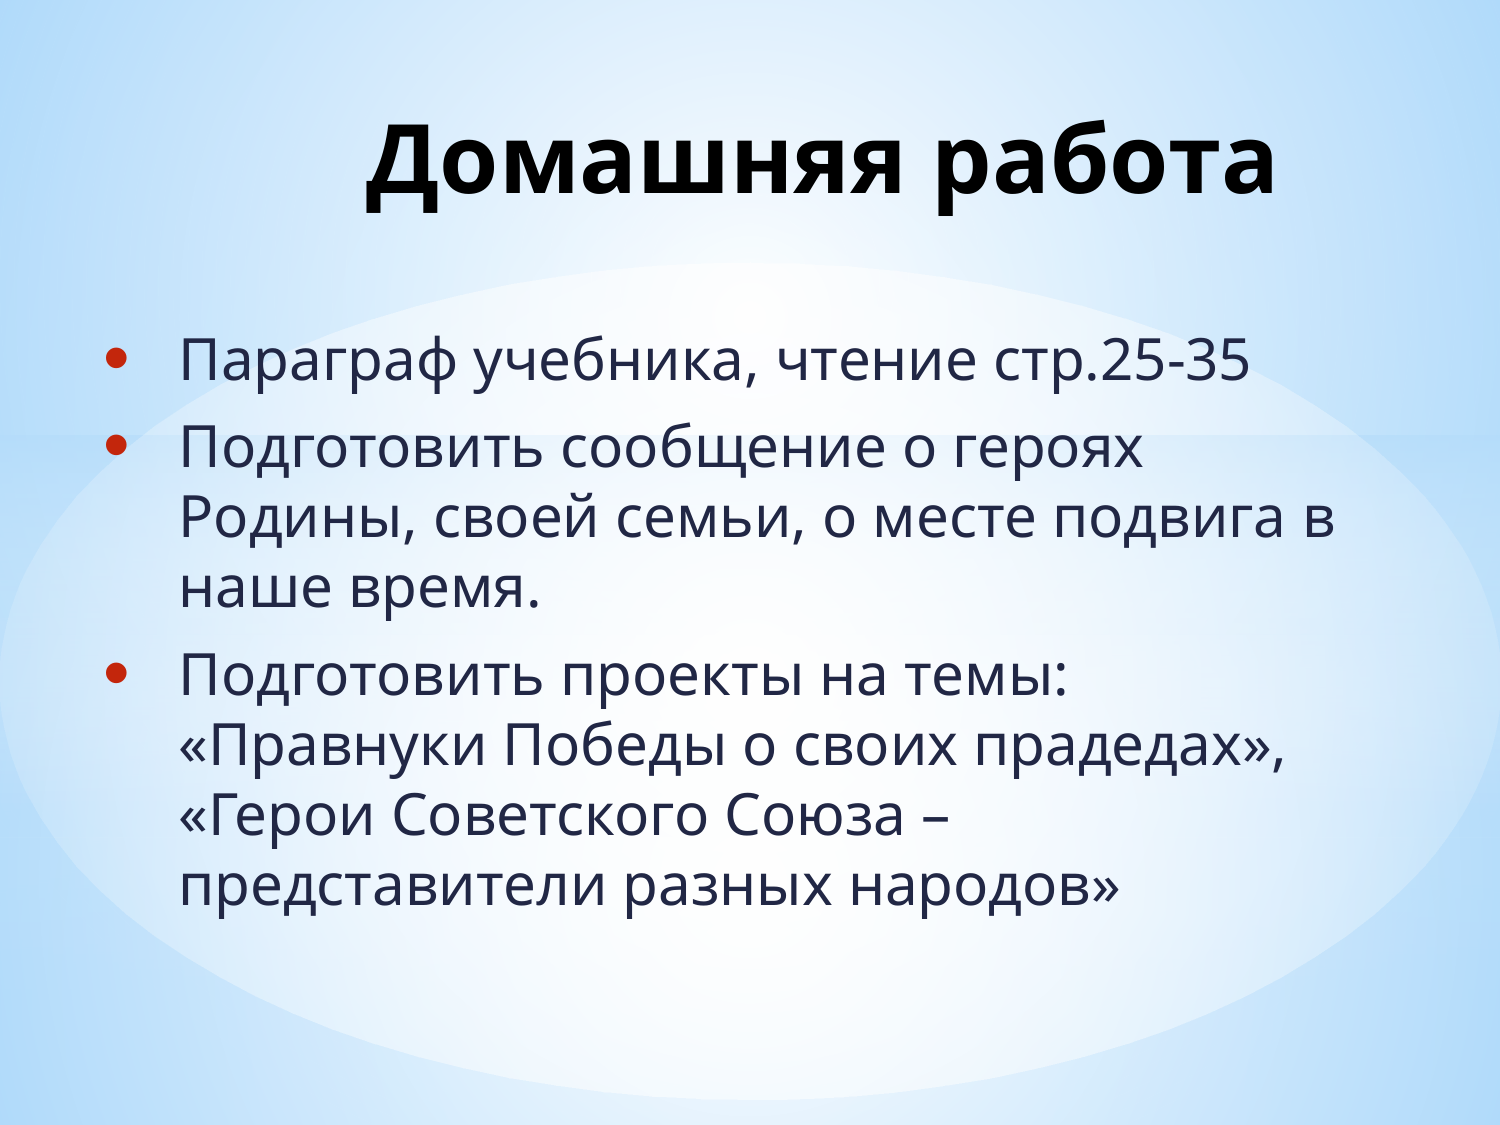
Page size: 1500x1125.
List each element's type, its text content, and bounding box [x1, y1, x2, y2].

list Параграф учебника, чтение стр.25-35 Подготовить сообщение о героях Родины, своей семьи, о месте подвига в наше время. Подготовить проекты на темы: «Правнуки Победы о своих прадедах», «Герои Советского Союза – представители разных народов» [88, 314, 1388, 988]
title Домашняя работа [333, 54, 1313, 220]
